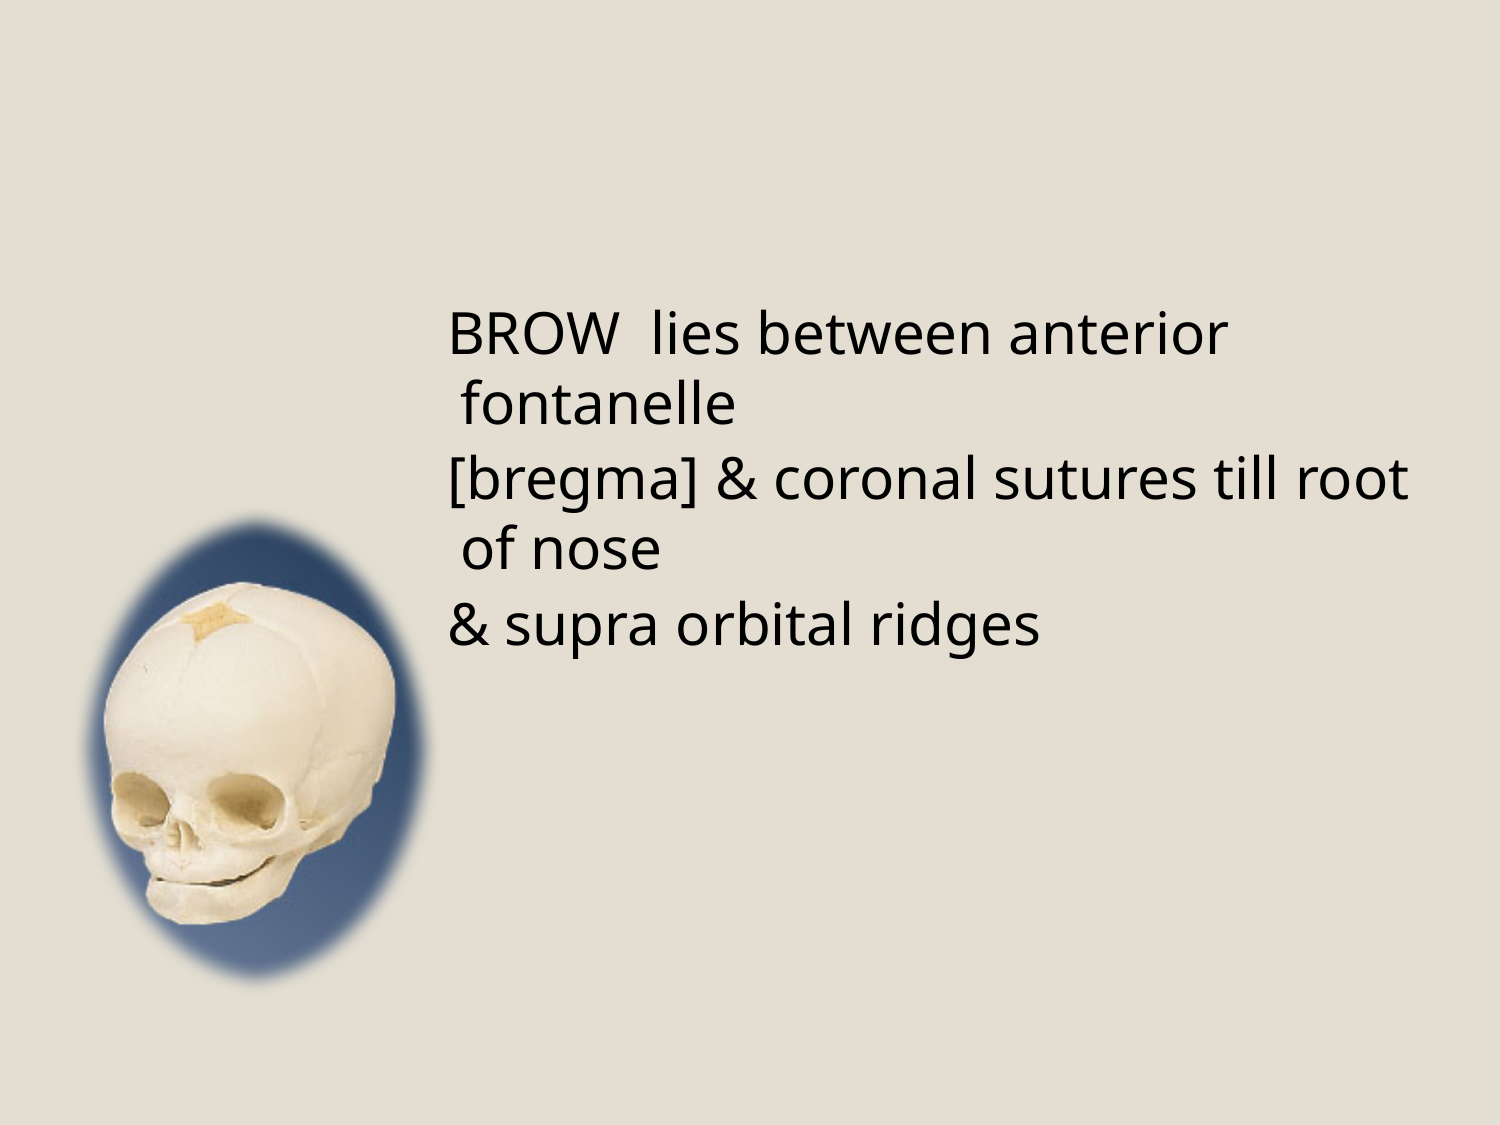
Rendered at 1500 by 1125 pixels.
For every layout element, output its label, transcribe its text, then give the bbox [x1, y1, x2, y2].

picture [70, 503, 442, 998]
list BROW lies between anterior fontanelle [bregma] & coronal sutures till root of nose & supra orbital ridges [386, 281, 1427, 786]
